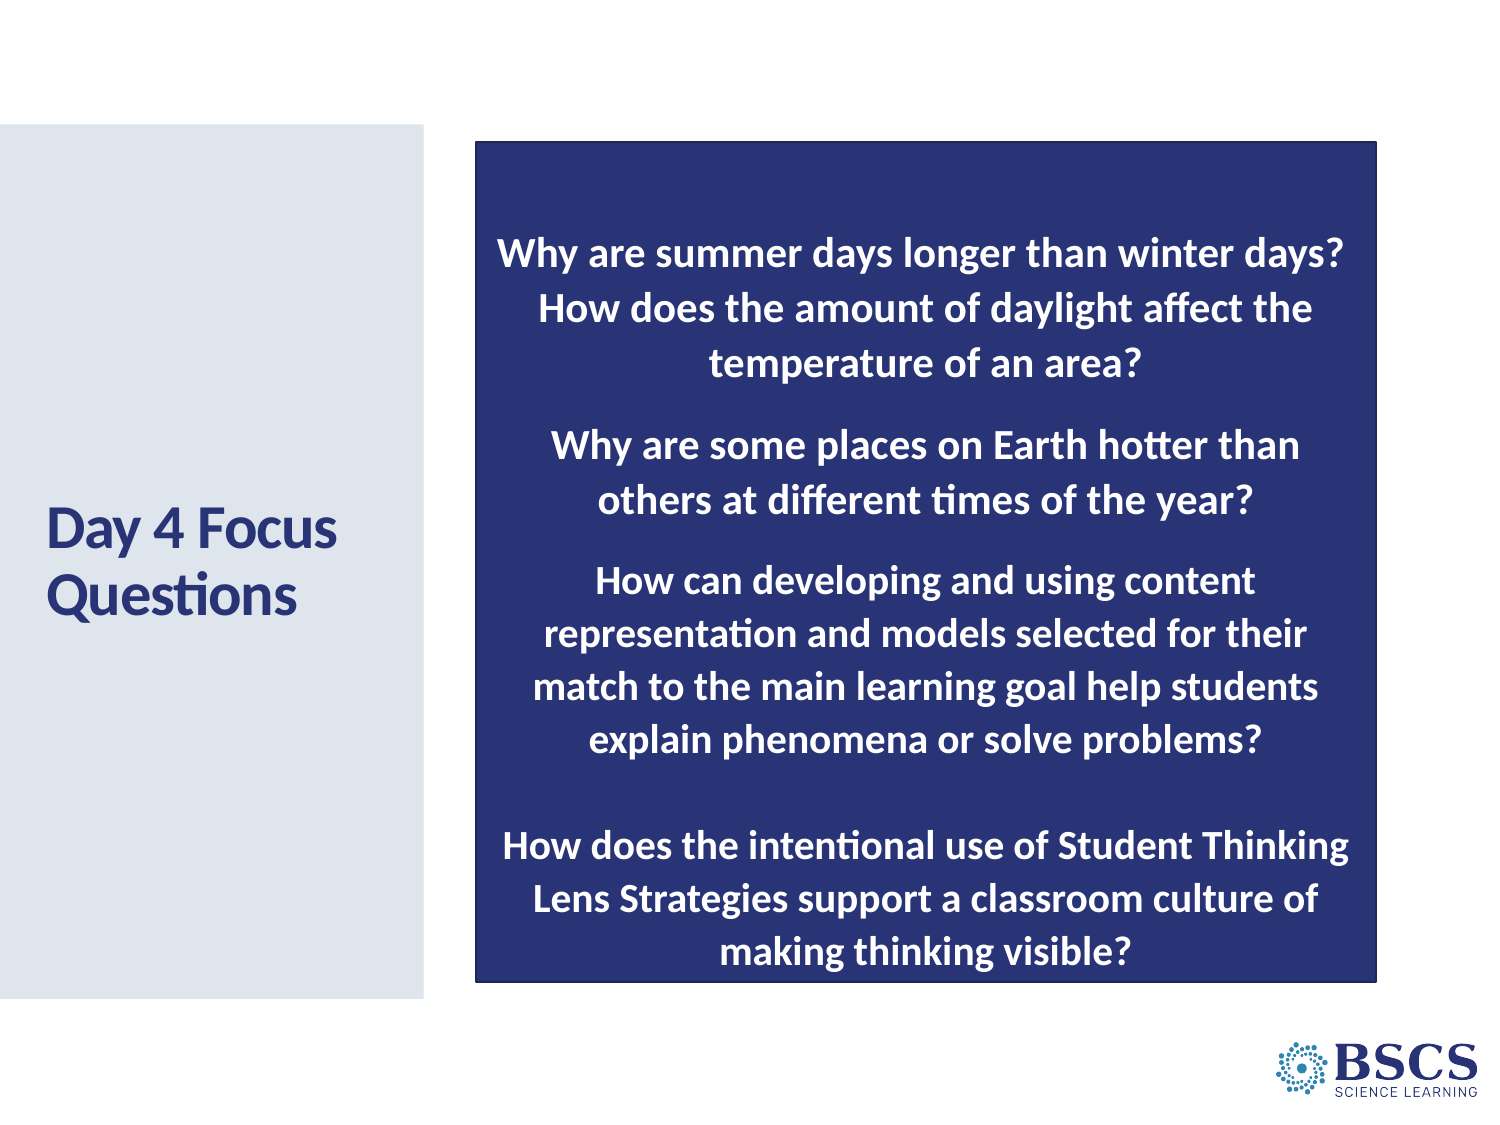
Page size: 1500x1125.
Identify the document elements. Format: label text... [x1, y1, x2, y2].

picture [1275, 1041, 1478, 1098]
text_box Why are summer days longer than winter days? How does the amount of daylight affect the temperature of an area? Why are some places on Earth hotter than others at different times of the year? How can developing and using content representation and models selected for their match to the main learning goal help students explain phenomena or solve problems? How does the intentional use of Student Thinking Lens Strategies support a classroom culture of making thinking visible? [475, 141, 1377, 983]
title Day 4 Focus Questions [31, 184, 394, 940]
